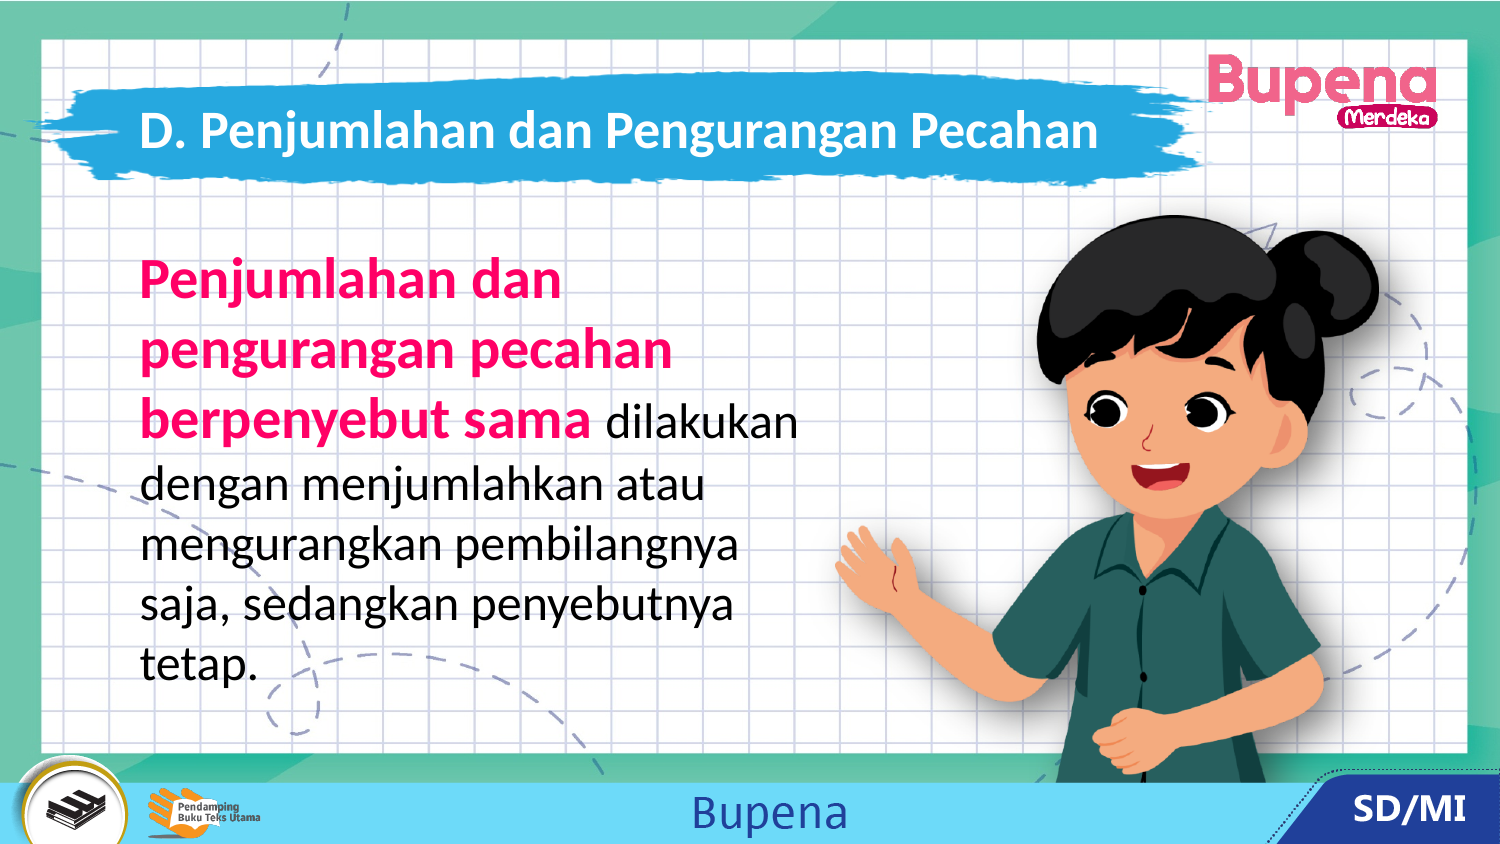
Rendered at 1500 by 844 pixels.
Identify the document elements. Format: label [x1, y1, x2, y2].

picture [0, 0, 1500, 844]
text_box [23, 71, 1223, 193]
